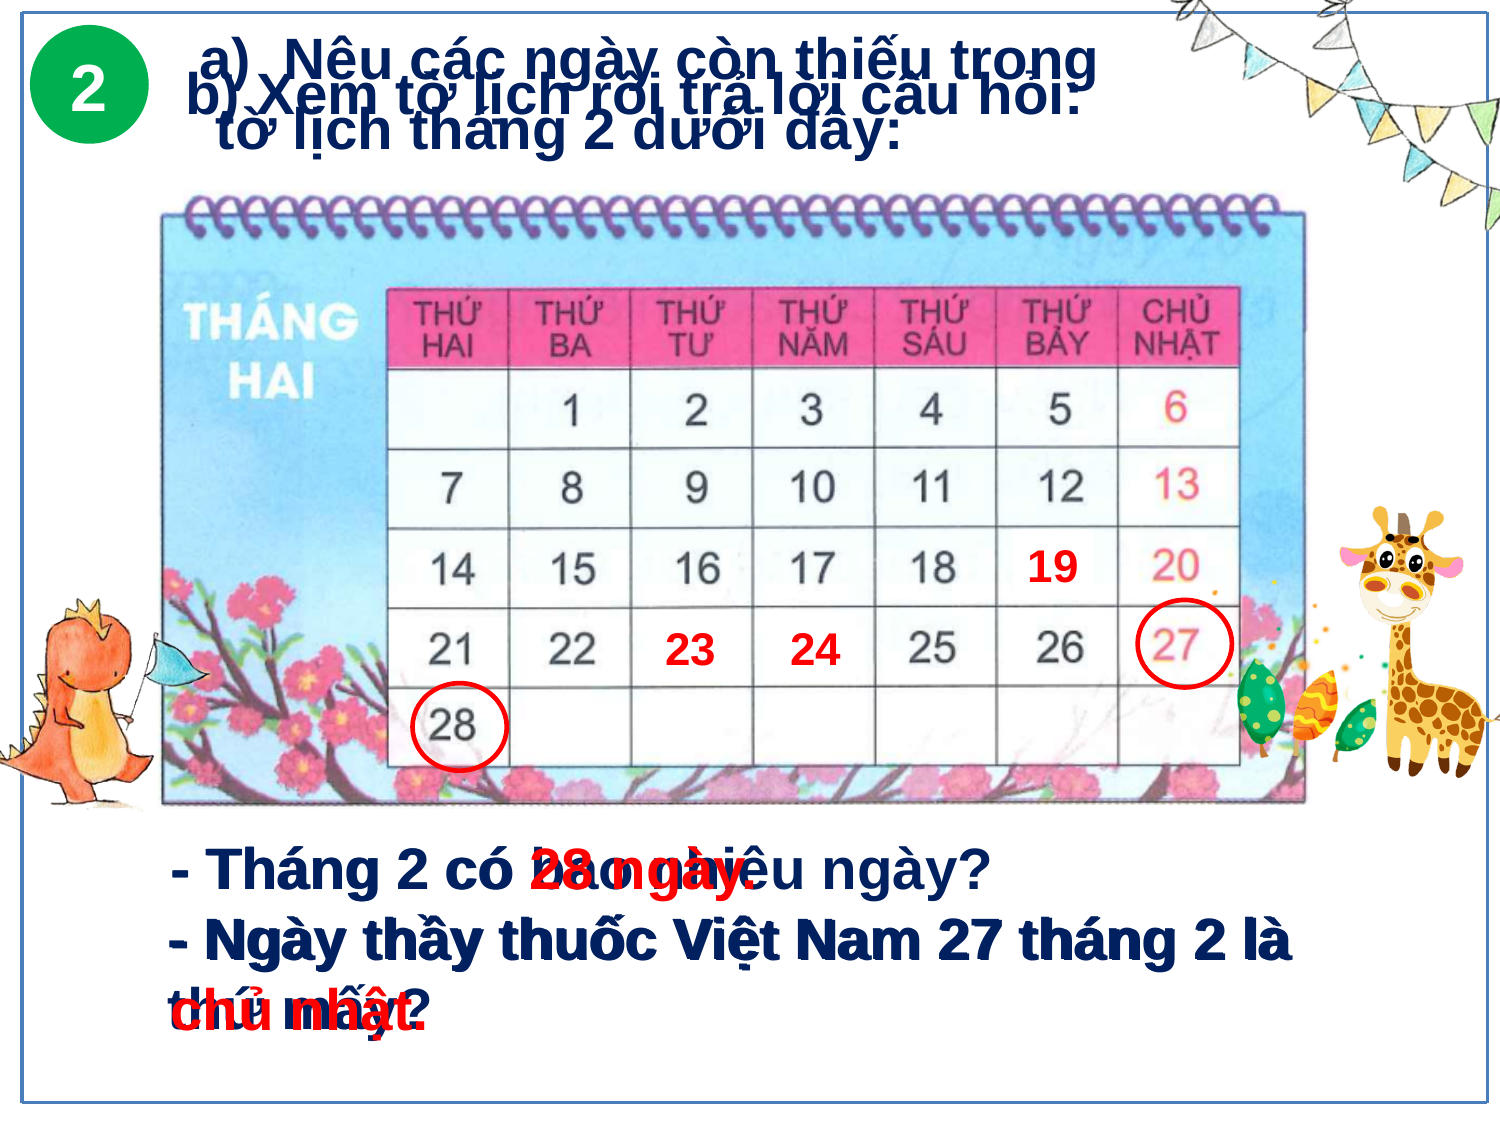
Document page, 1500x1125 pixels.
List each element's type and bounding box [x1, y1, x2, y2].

text_box [21, 11, 1488, 1104]
picture [1157, 0, 1371, 11]
picture [0, 582, 231, 823]
picture [1144, 29, 1500, 283]
picture [1209, 487, 1500, 778]
